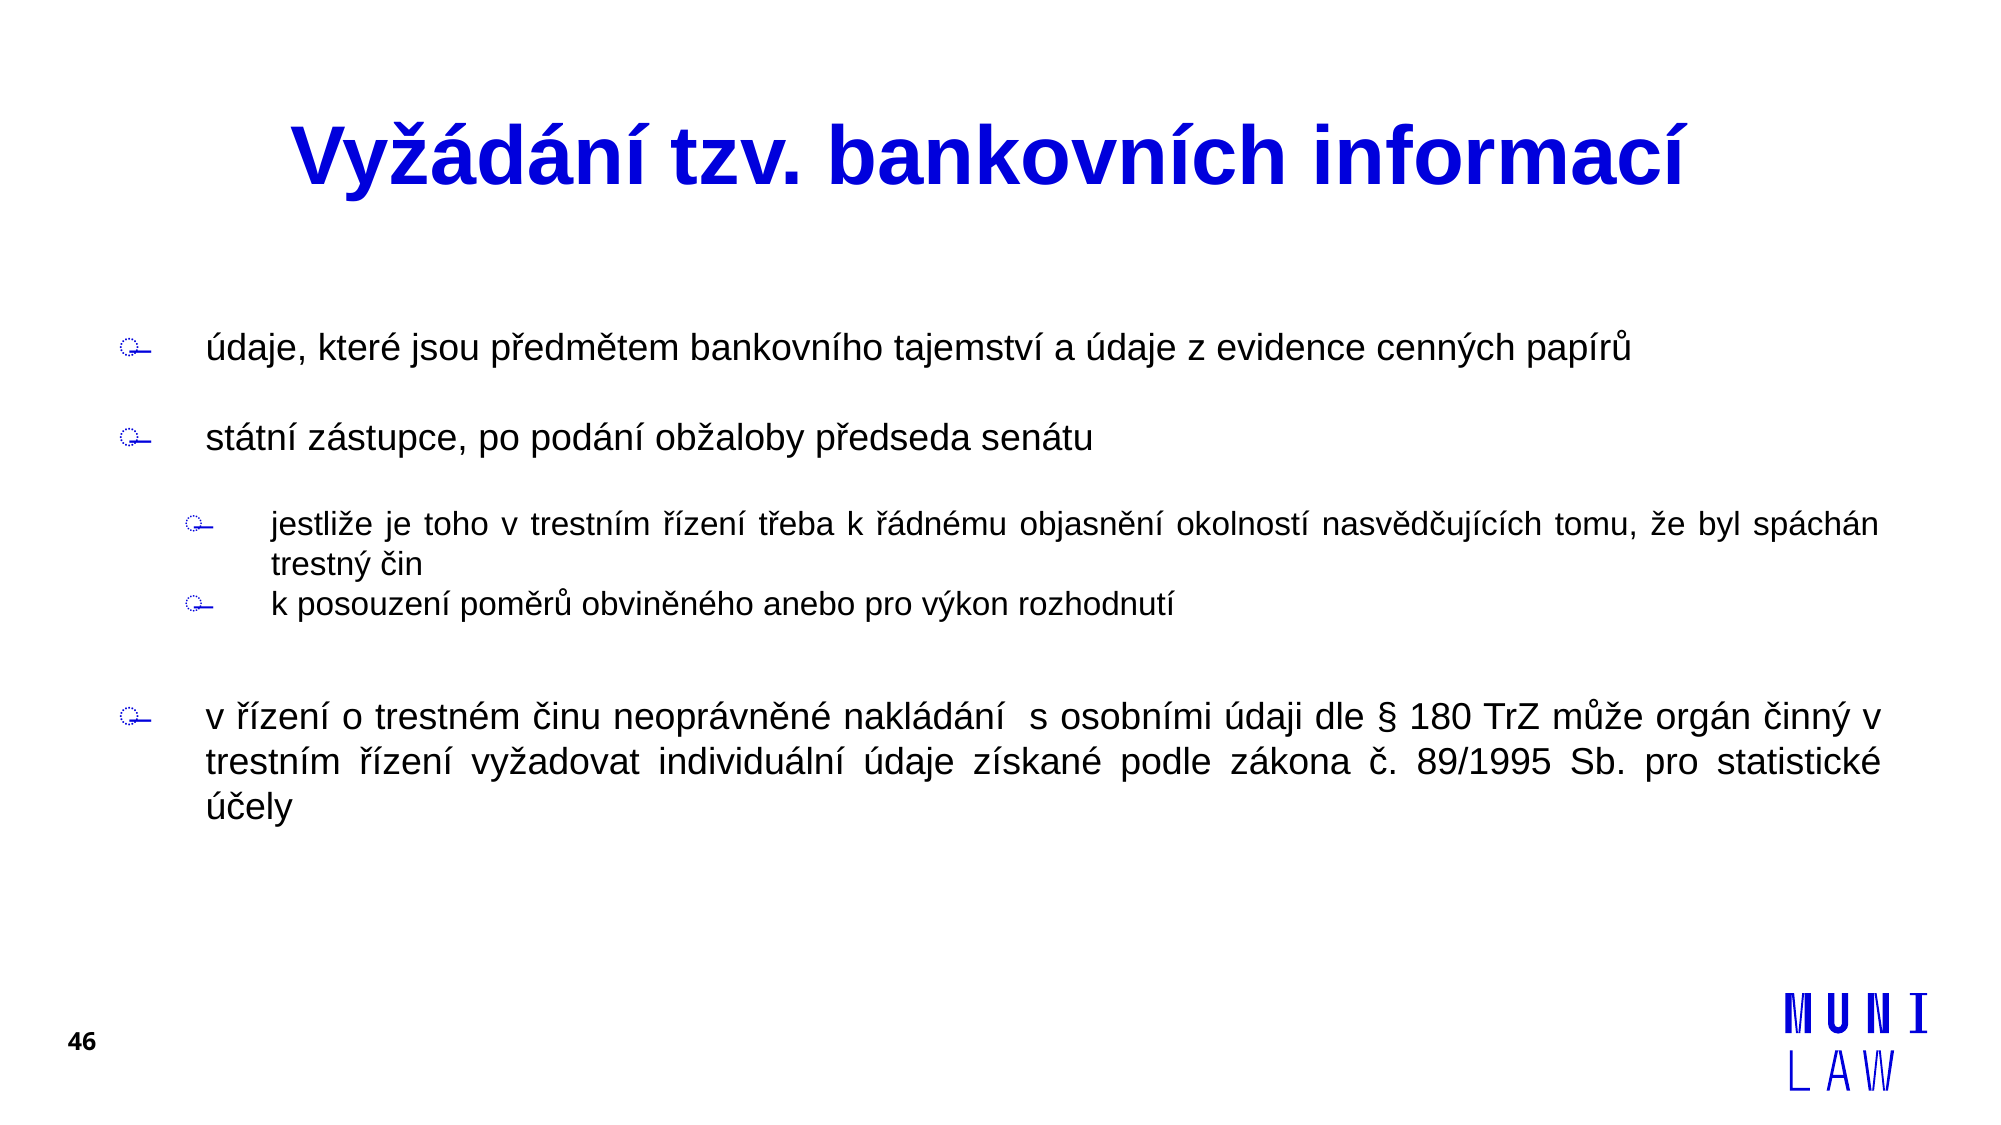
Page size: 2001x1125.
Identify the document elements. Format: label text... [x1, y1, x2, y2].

title Vyžádání tzv. bankovních informací [118, 118, 1883, 193]
slide_number 46 [67, 1021, 110, 1063]
list údaje, které jsou předmětem bankovního tajemství a údaje z evidence cenných papírů státní zástupce, po podání obžaloby předseda senátu jestliže je toho v trestním řízení třeba k řádnému objasnění okolností nasvědčujících tomu, že byl spáchán trestný čin k posouzení poměrů obviněného anebo pro výkon rozhodnutí v řízení o trestném činu neoprávněné nakládání s osobními údaji dle § 180 TrZ může orgán činný v trestním řízení vyžadovat individuální údaje získané podle zákona č. 89/1995 Sb. pro statistické účely [118, 277, 1883, 957]
